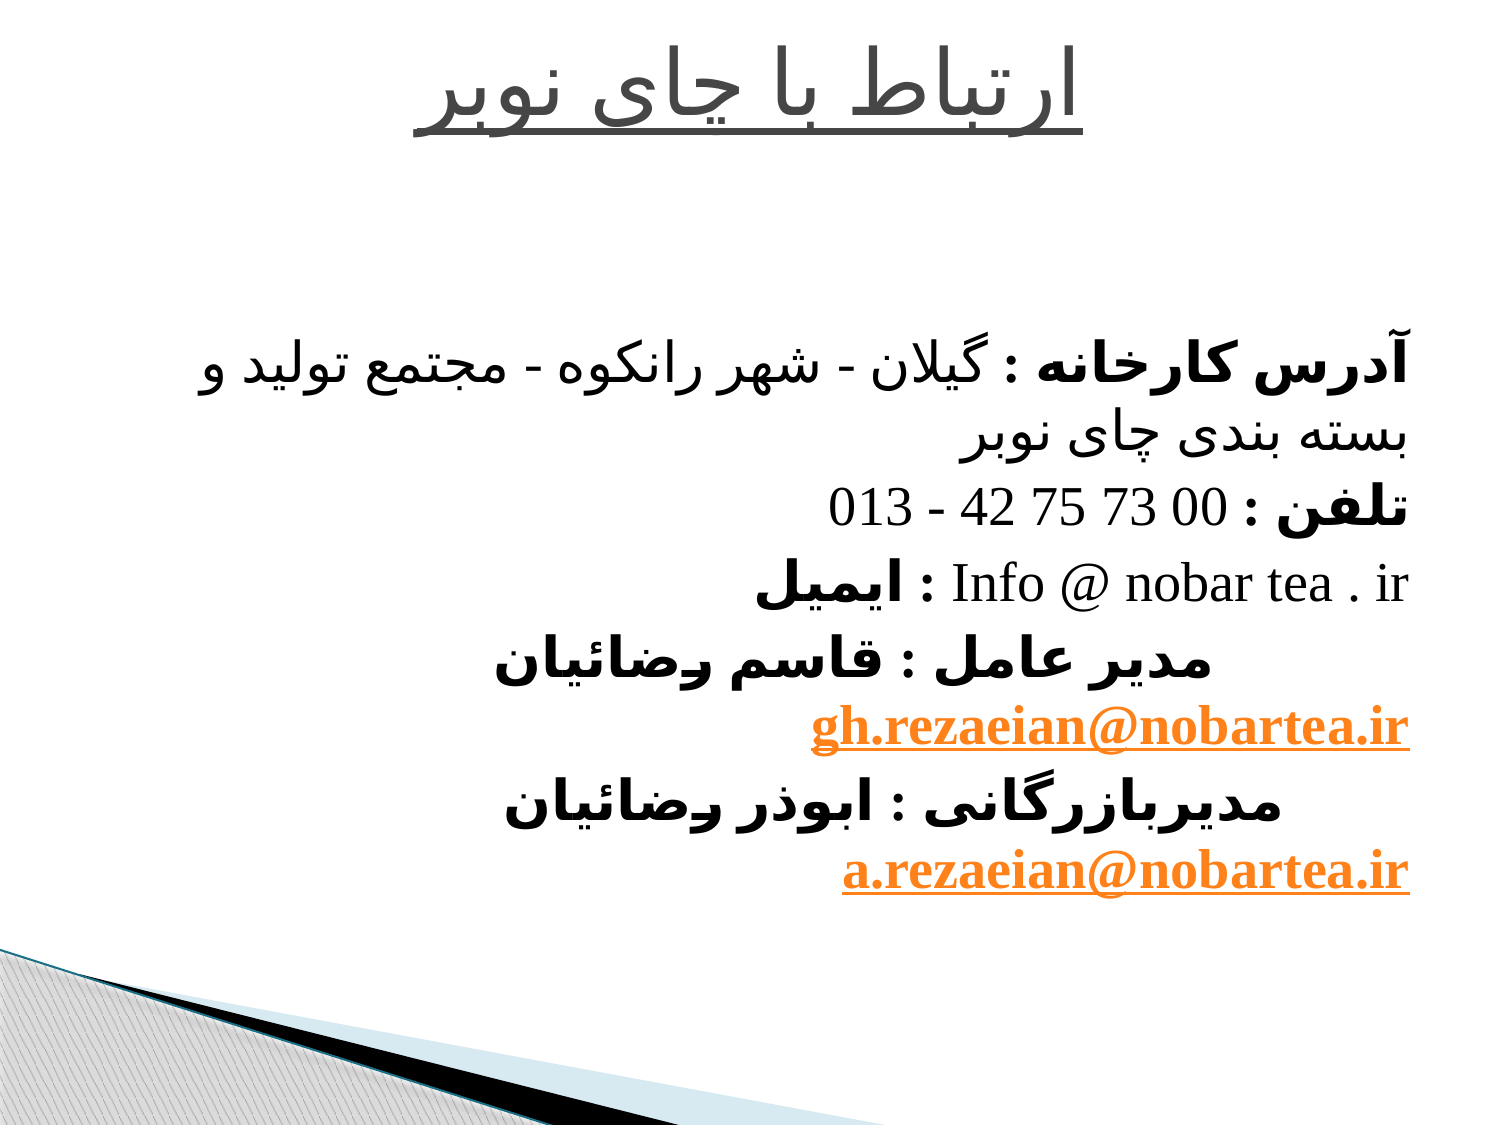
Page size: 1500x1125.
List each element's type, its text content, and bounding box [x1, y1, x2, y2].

title ارتباط با چای نوبر [75, 45, 1425, 233]
list آدرس کارخانه : گیلان - شهر رانکوه - مجتمع تولید و بسته بندی چای نوبر تلفن : 00 73 75 42 - 013 ایمیل : Info @ nobar tea . ir مدیر عامل : قاسم رضائیان gh.rezaeian@nobartea.ir مدیربازرگانی : ابوذر رضائیان a.rezaeian@nobartea.ir [75, 243, 1425, 986]
